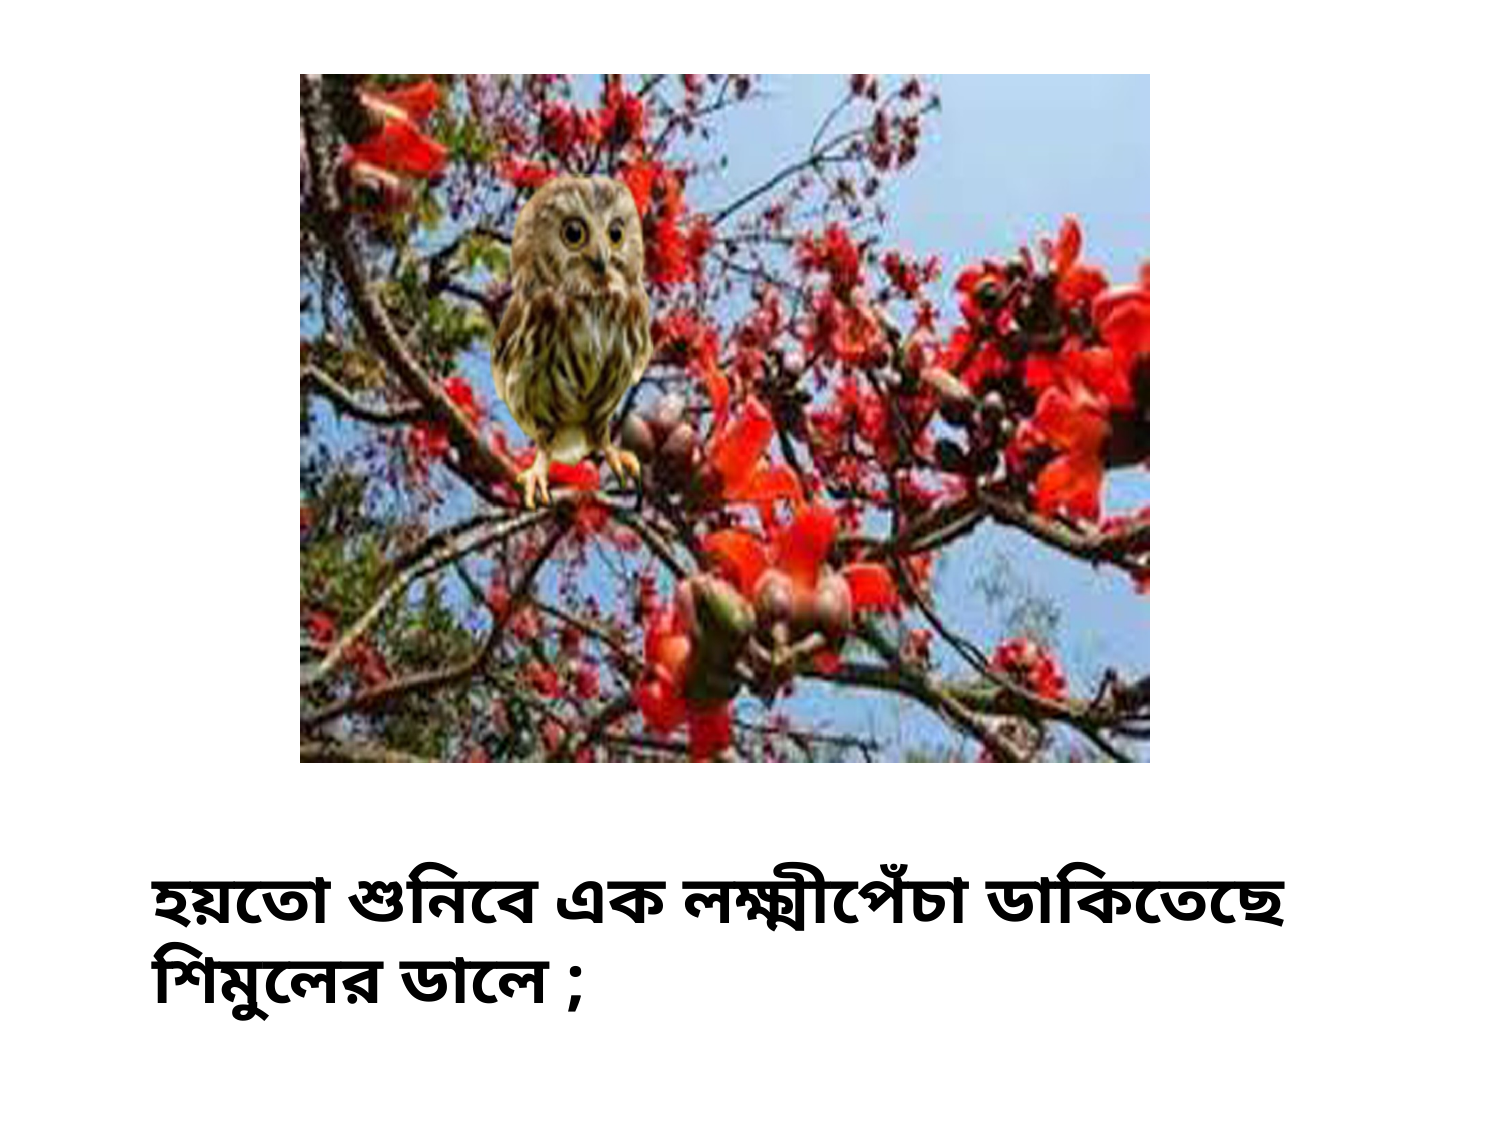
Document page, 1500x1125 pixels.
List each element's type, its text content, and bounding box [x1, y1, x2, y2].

picture [299, 74, 1151, 763]
text_box হয়তো শুনিবে এক লক্ষ্মীপেঁচা ডাকিতেছে শিমুলের ডালে ; [137, 849, 1350, 1025]
